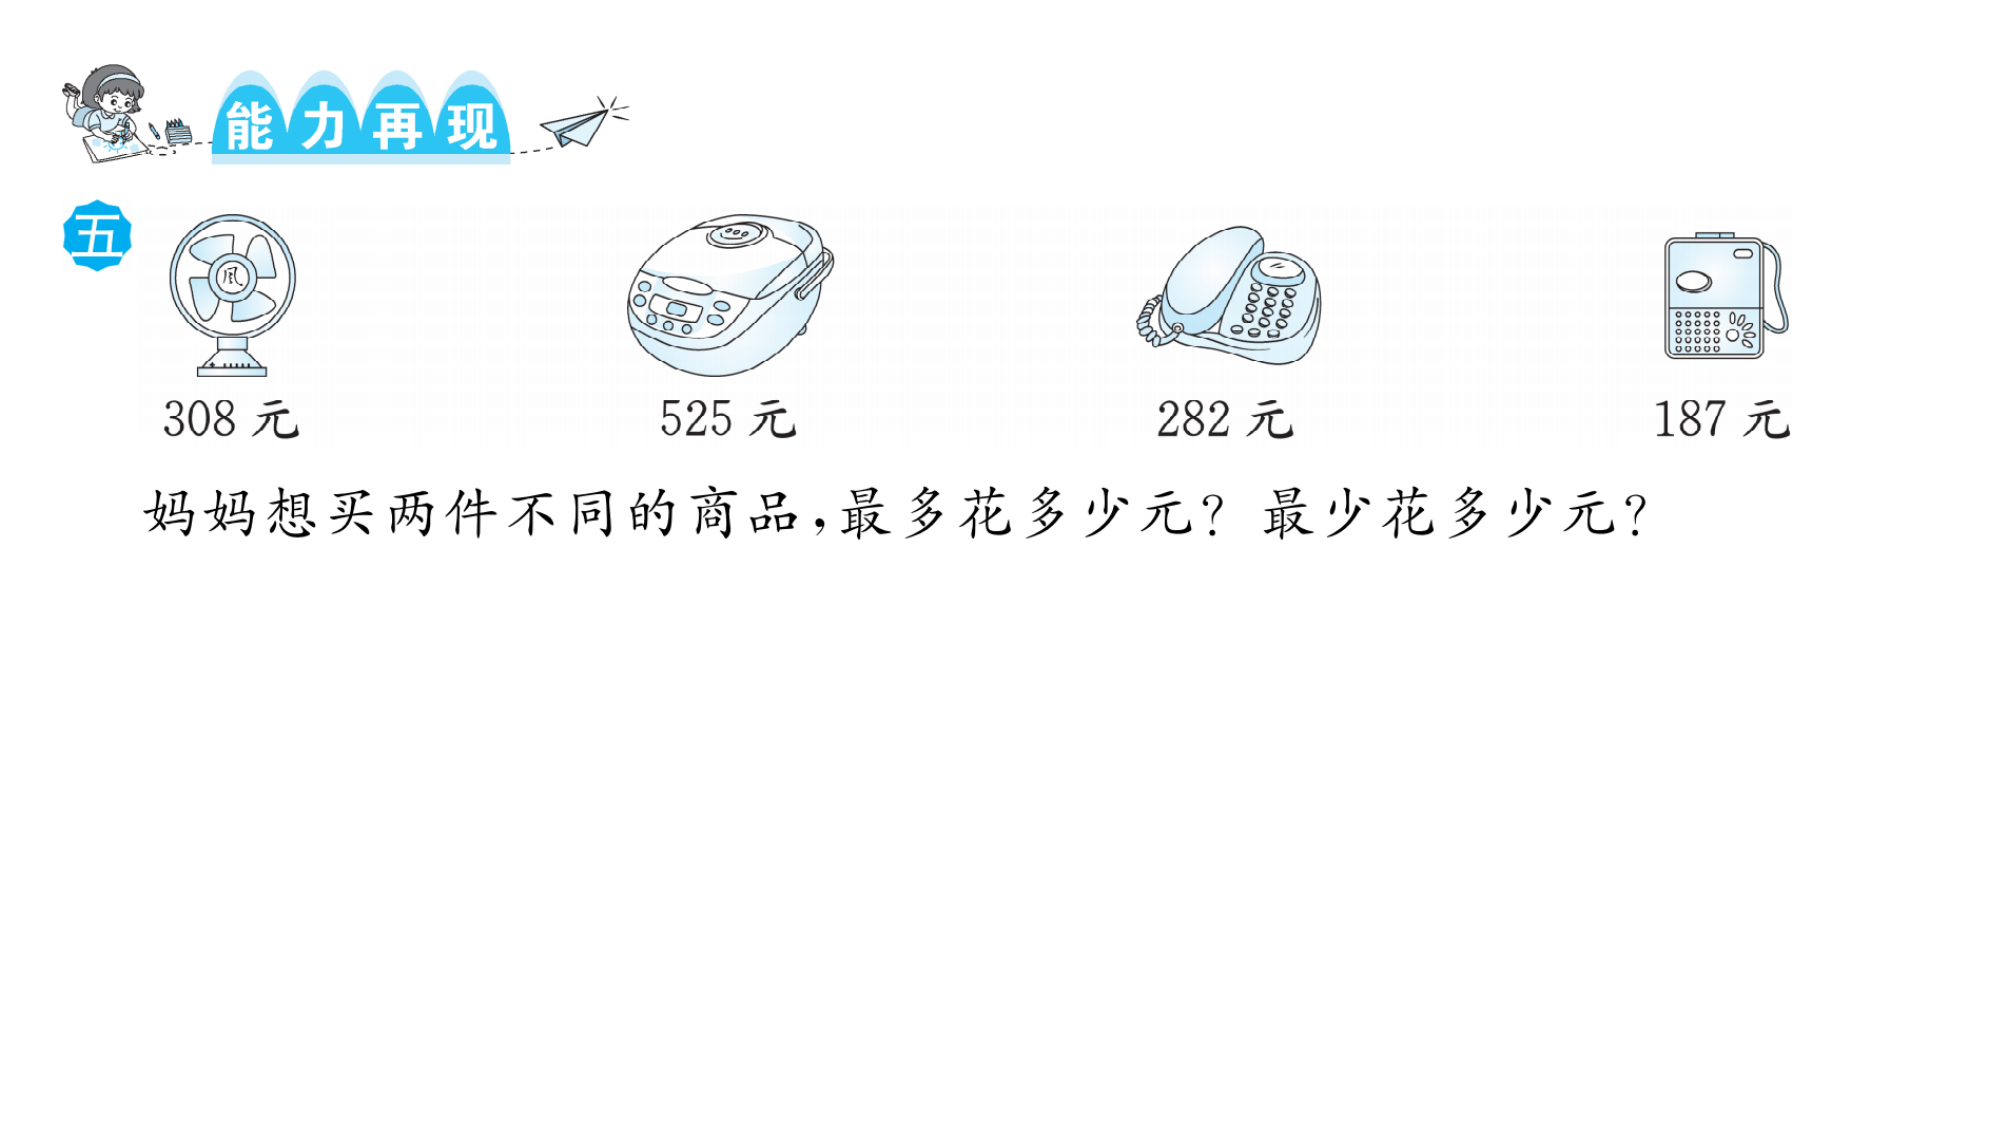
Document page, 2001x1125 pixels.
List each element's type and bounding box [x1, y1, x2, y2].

picture [59, 61, 1792, 734]
